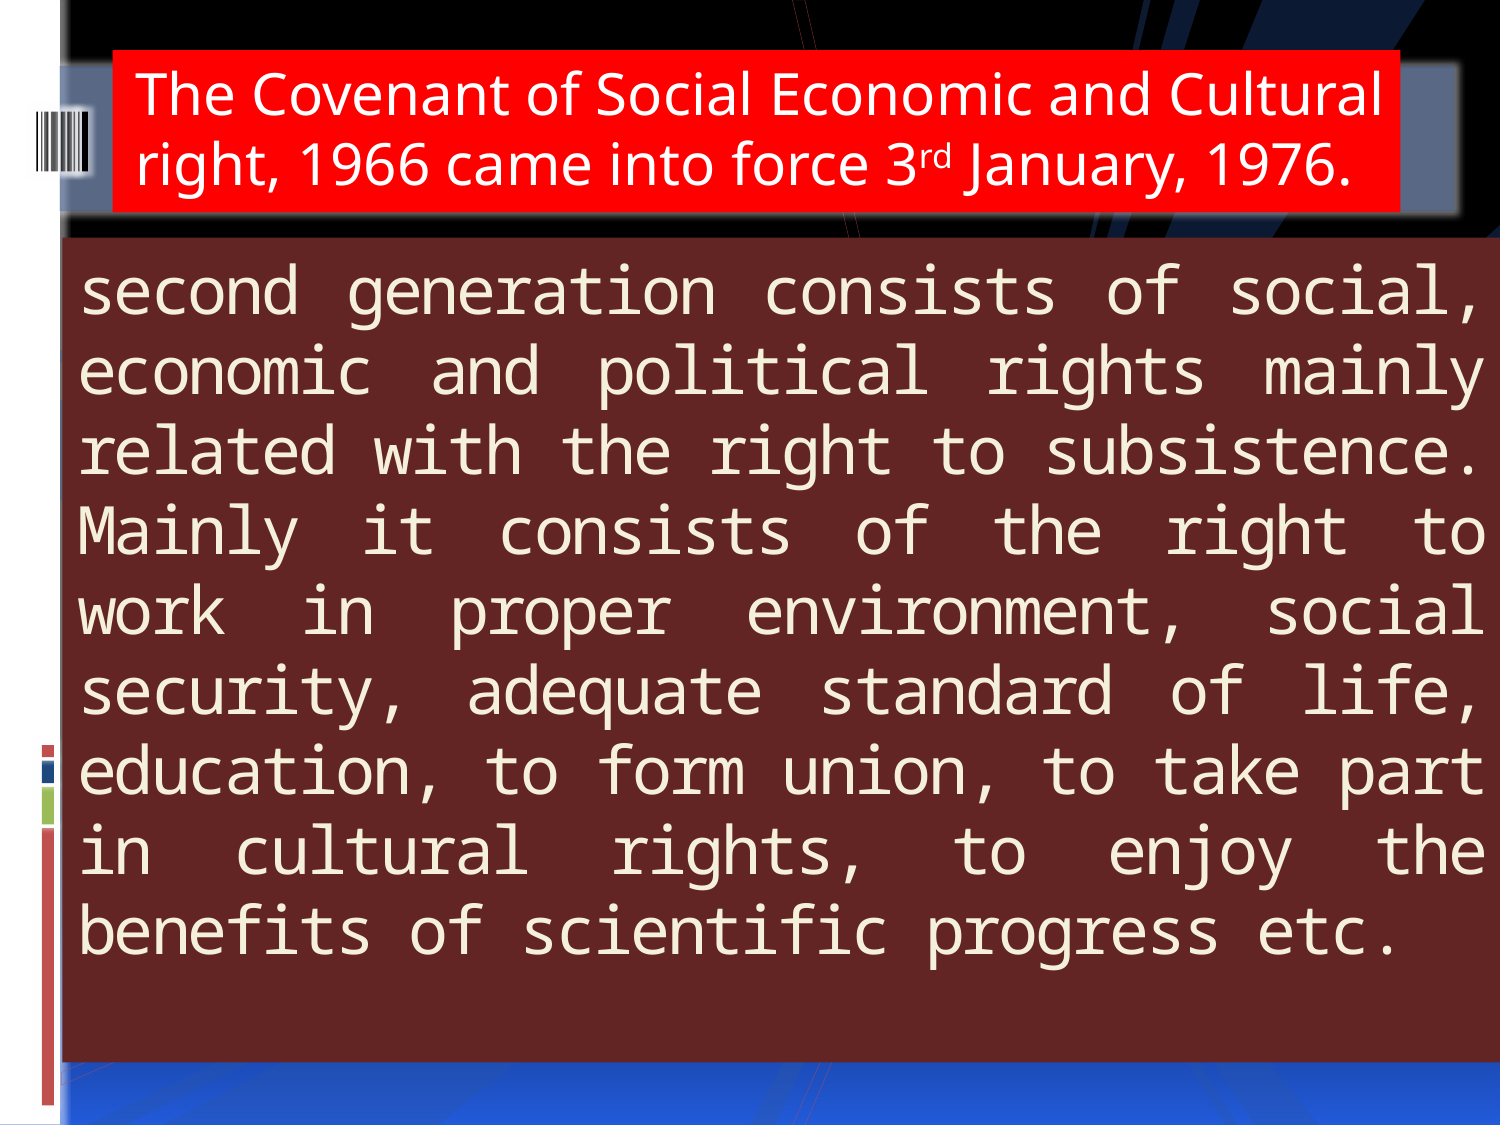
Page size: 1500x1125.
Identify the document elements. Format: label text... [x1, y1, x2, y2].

list The Covenant of Social Economic and Cultural right, 1966 came into force 3rd January, 1976. [112, 50, 1401, 213]
title second generation consists of social, economic and political rights mainly related with the right to subsistence. Mainly it consists of the right to work in proper environment, social security, adequate standard of life, education, to form union, to take part in cultural rights, to enjoy the benefits of scientific progress etc. [62, 237, 1500, 1063]
